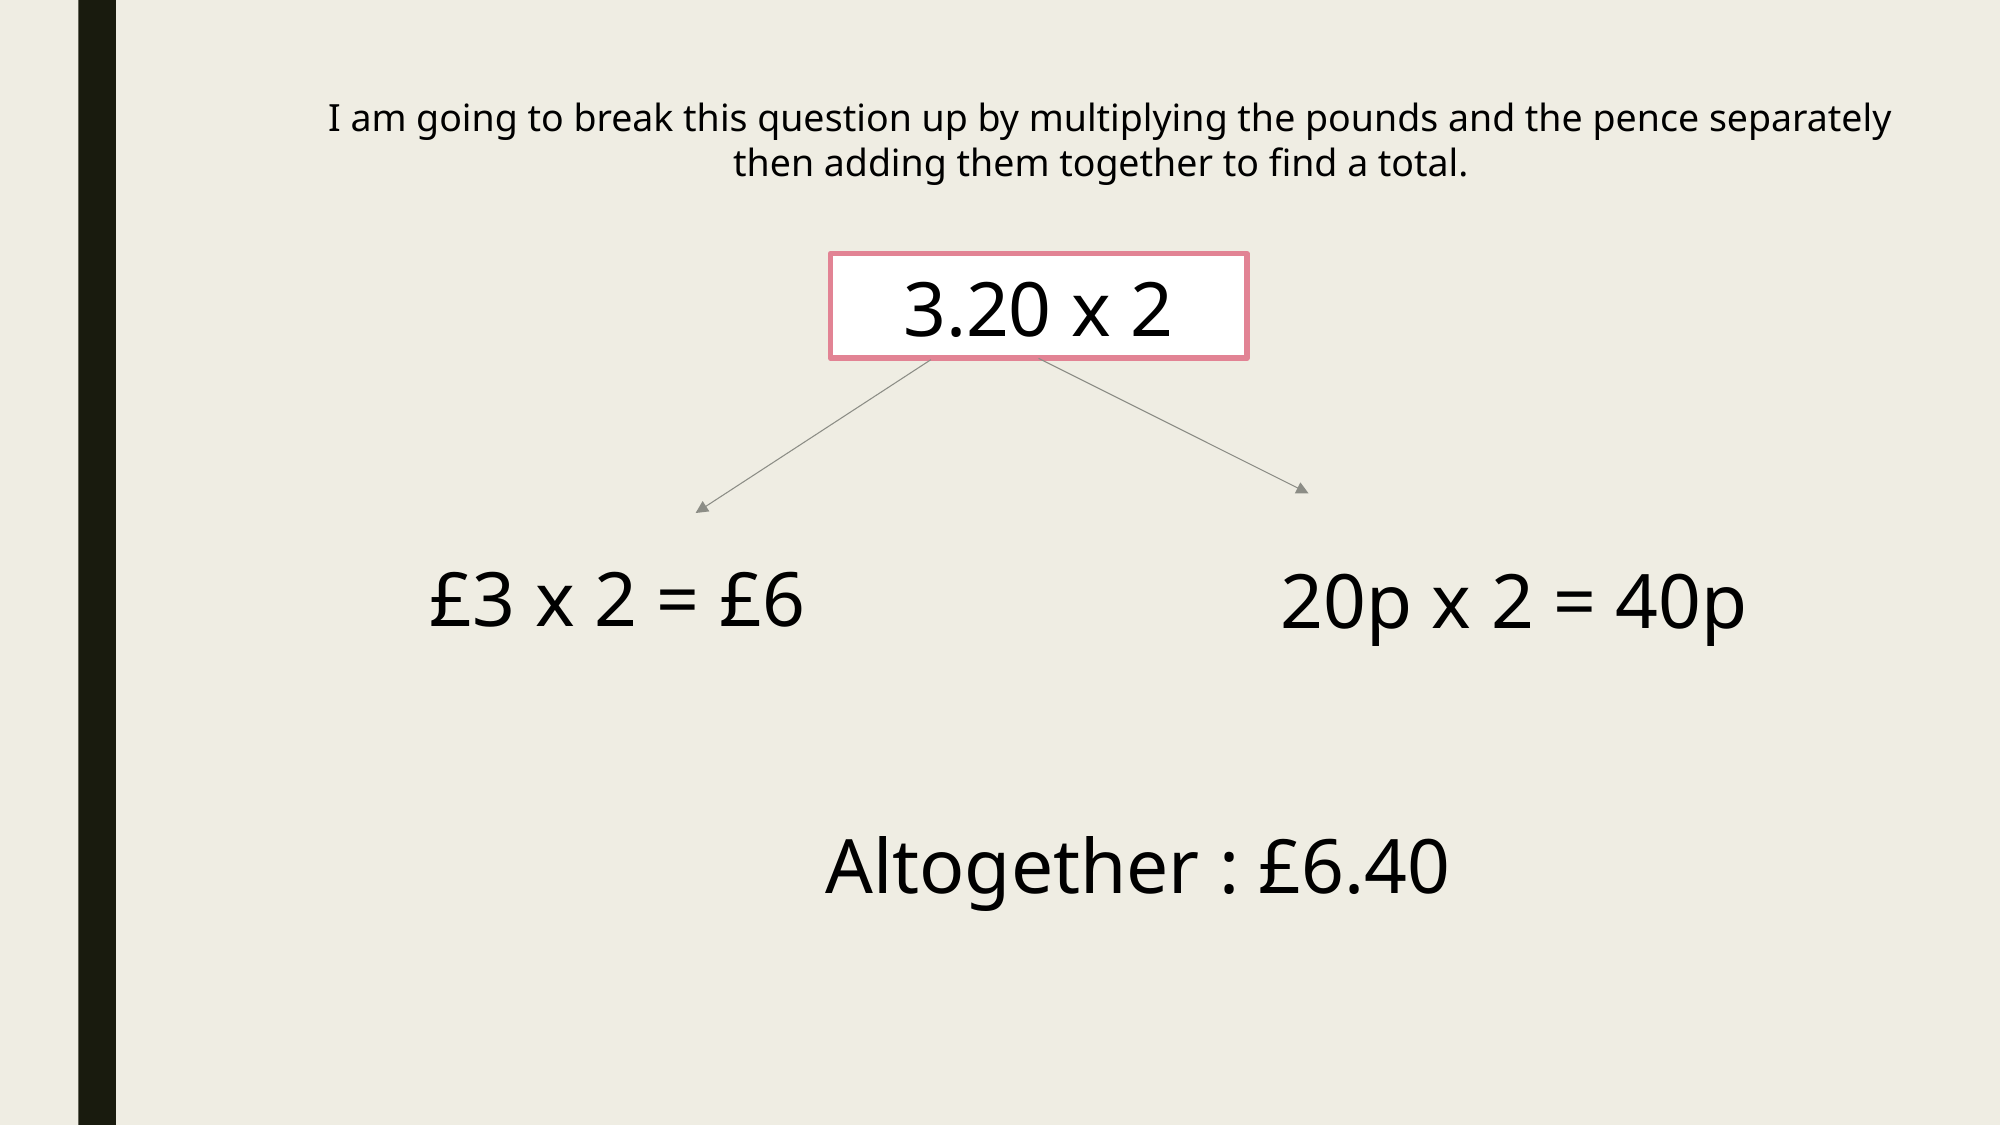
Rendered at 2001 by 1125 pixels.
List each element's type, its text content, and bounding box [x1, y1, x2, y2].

text_box I am going to break this question up by multiplying the pounds and the pence separately then adding them together to find a total. [271, 86, 1950, 192]
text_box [1038, 359, 1309, 494]
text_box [695, 359, 931, 514]
text_box 20p x 2 = 40p [1262, 544, 1767, 654]
text_box 3.20 x 2 [828, 251, 1250, 361]
text_box £3 x 2 = £6 [366, 541, 870, 651]
text_box Altogether : £6.40 [443, 808, 1833, 918]
